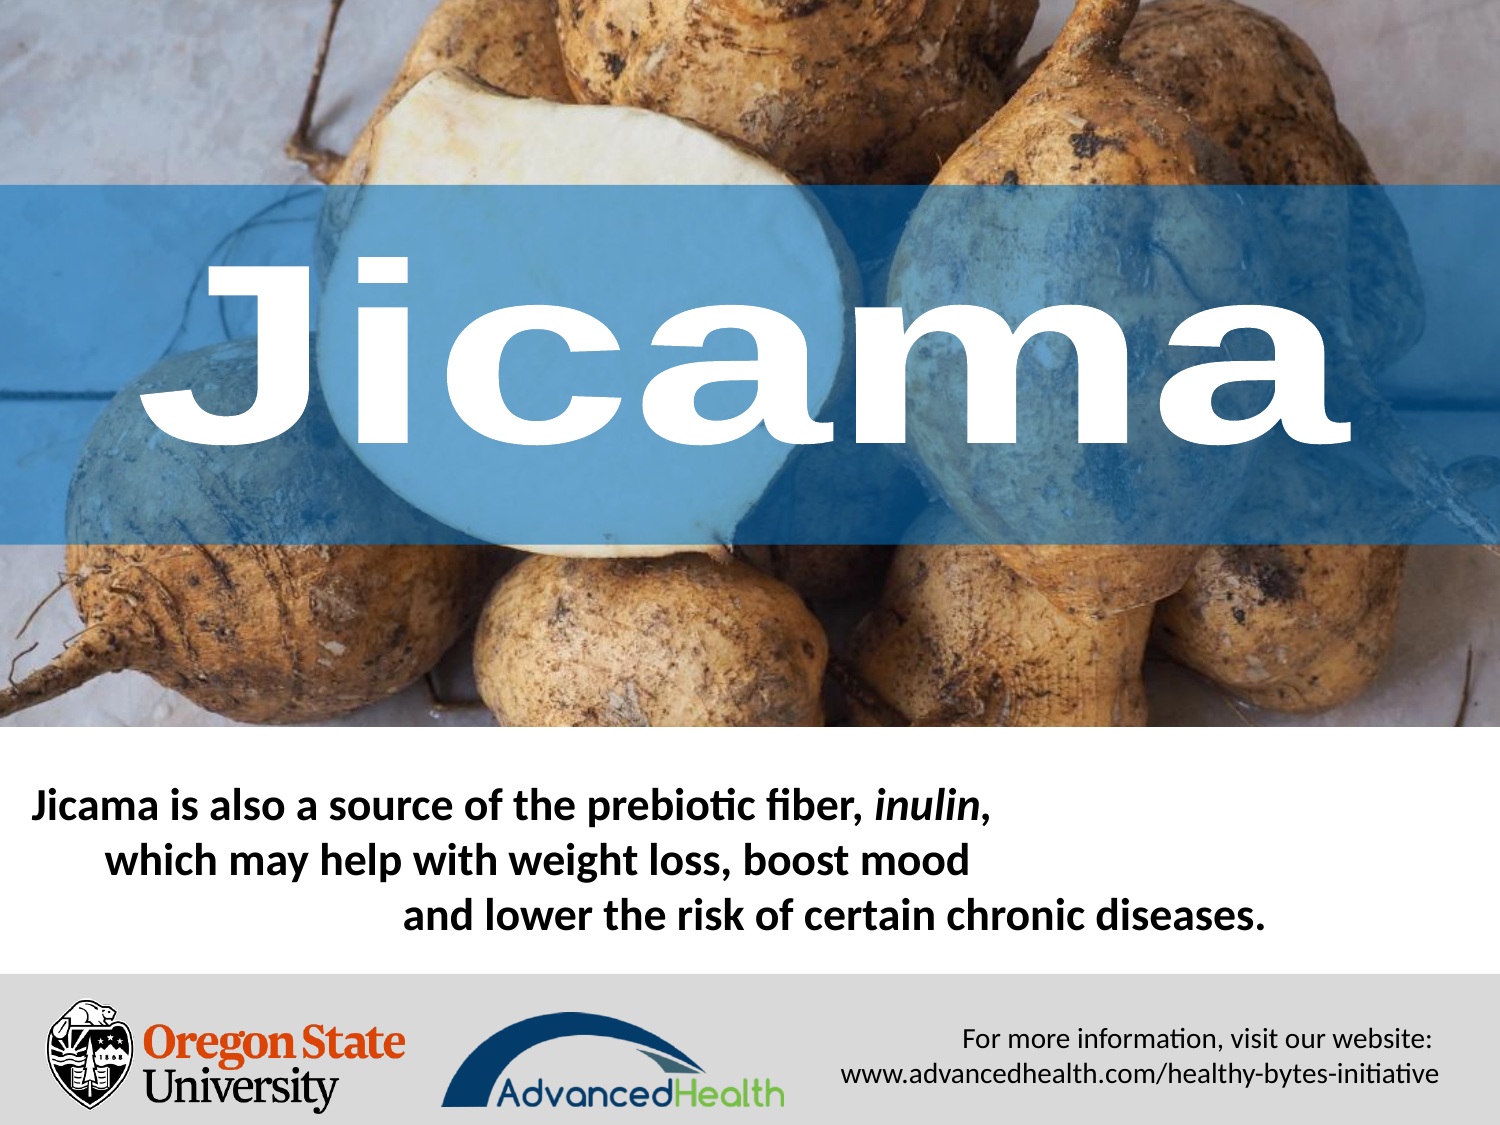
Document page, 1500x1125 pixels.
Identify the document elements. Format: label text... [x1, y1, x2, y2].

picture [441, 1012, 784, 1107]
picture [44, 998, 405, 1114]
text_box Jicama is also a source of the prebiotic fiber, inulin, which may help with weight loss, boost mood and lower the risk of certain chronic diseases. [22, 768, 1484, 931]
text_box [0, 973, 1500, 1125]
picture [0, 0, 1500, 727]
text_box For more information, visit our website: www.advancedhealth.com/healthy-bytes-initiative [808, 1013, 1446, 1112]
